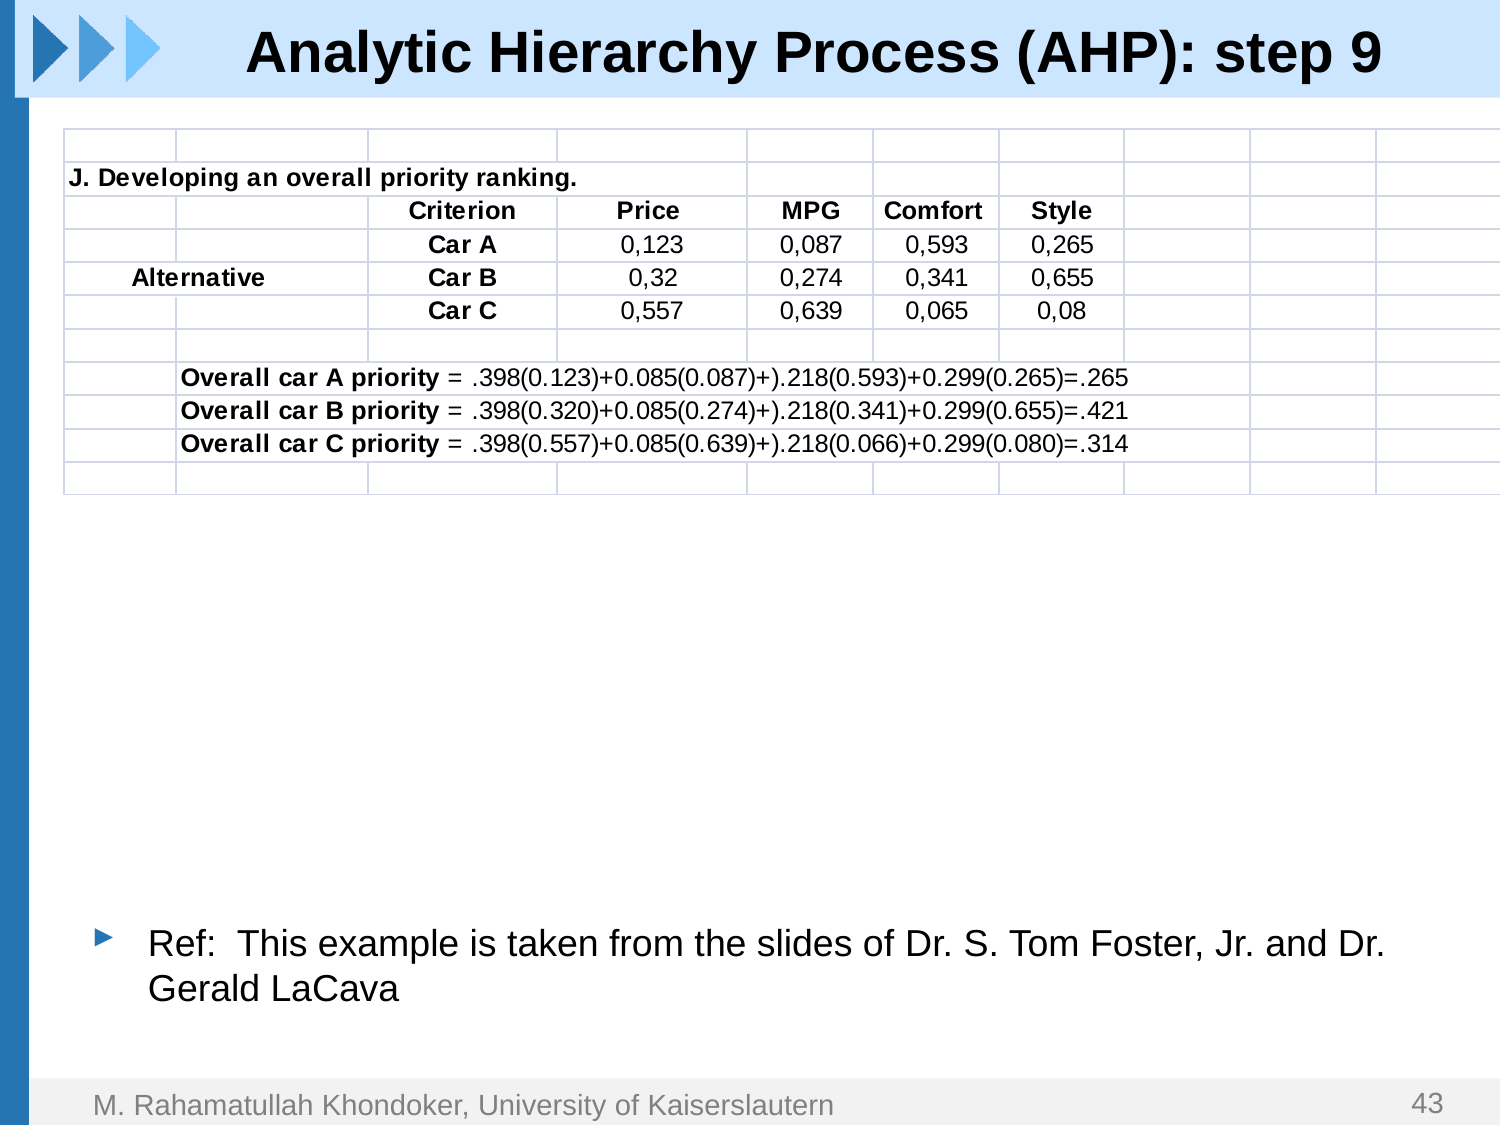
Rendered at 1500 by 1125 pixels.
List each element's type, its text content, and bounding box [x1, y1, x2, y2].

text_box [62, 127, 1500, 497]
list Ref: This example is taken from the slides of Dr. S. Tom Foster, Jr. and Dr. Gerald LaCava [76, 843, 1459, 1036]
title Analytic Hierarchy Process (AHP): step 9 [170, 0, 1459, 98]
picture [33, 15, 160, 82]
